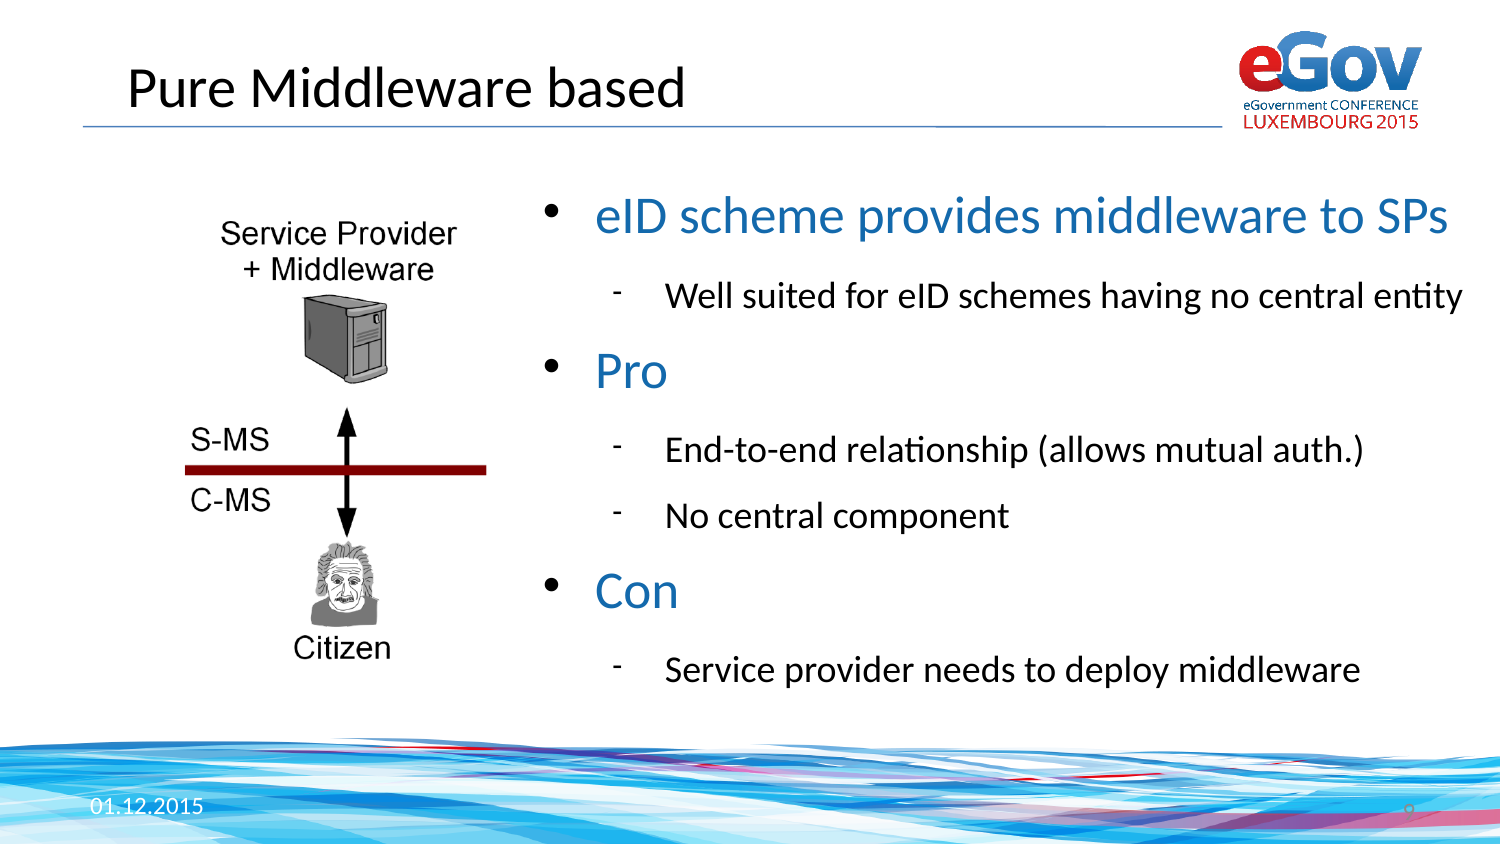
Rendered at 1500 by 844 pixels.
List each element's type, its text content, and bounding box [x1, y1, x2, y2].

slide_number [75, 782, 425, 827]
picture [0, 0, 1500, 844]
list eID scheme provides middleware to SPs Well suited for eID schemes having no central entity Pro End-to-end relationship (allows mutual auth.) No central component Con Service provider needs to deploy middleware [525, 183, 1477, 750]
slide_number 9 [1080, 788, 1431, 833]
title Pure Middleware based [112, 0, 1388, 177]
